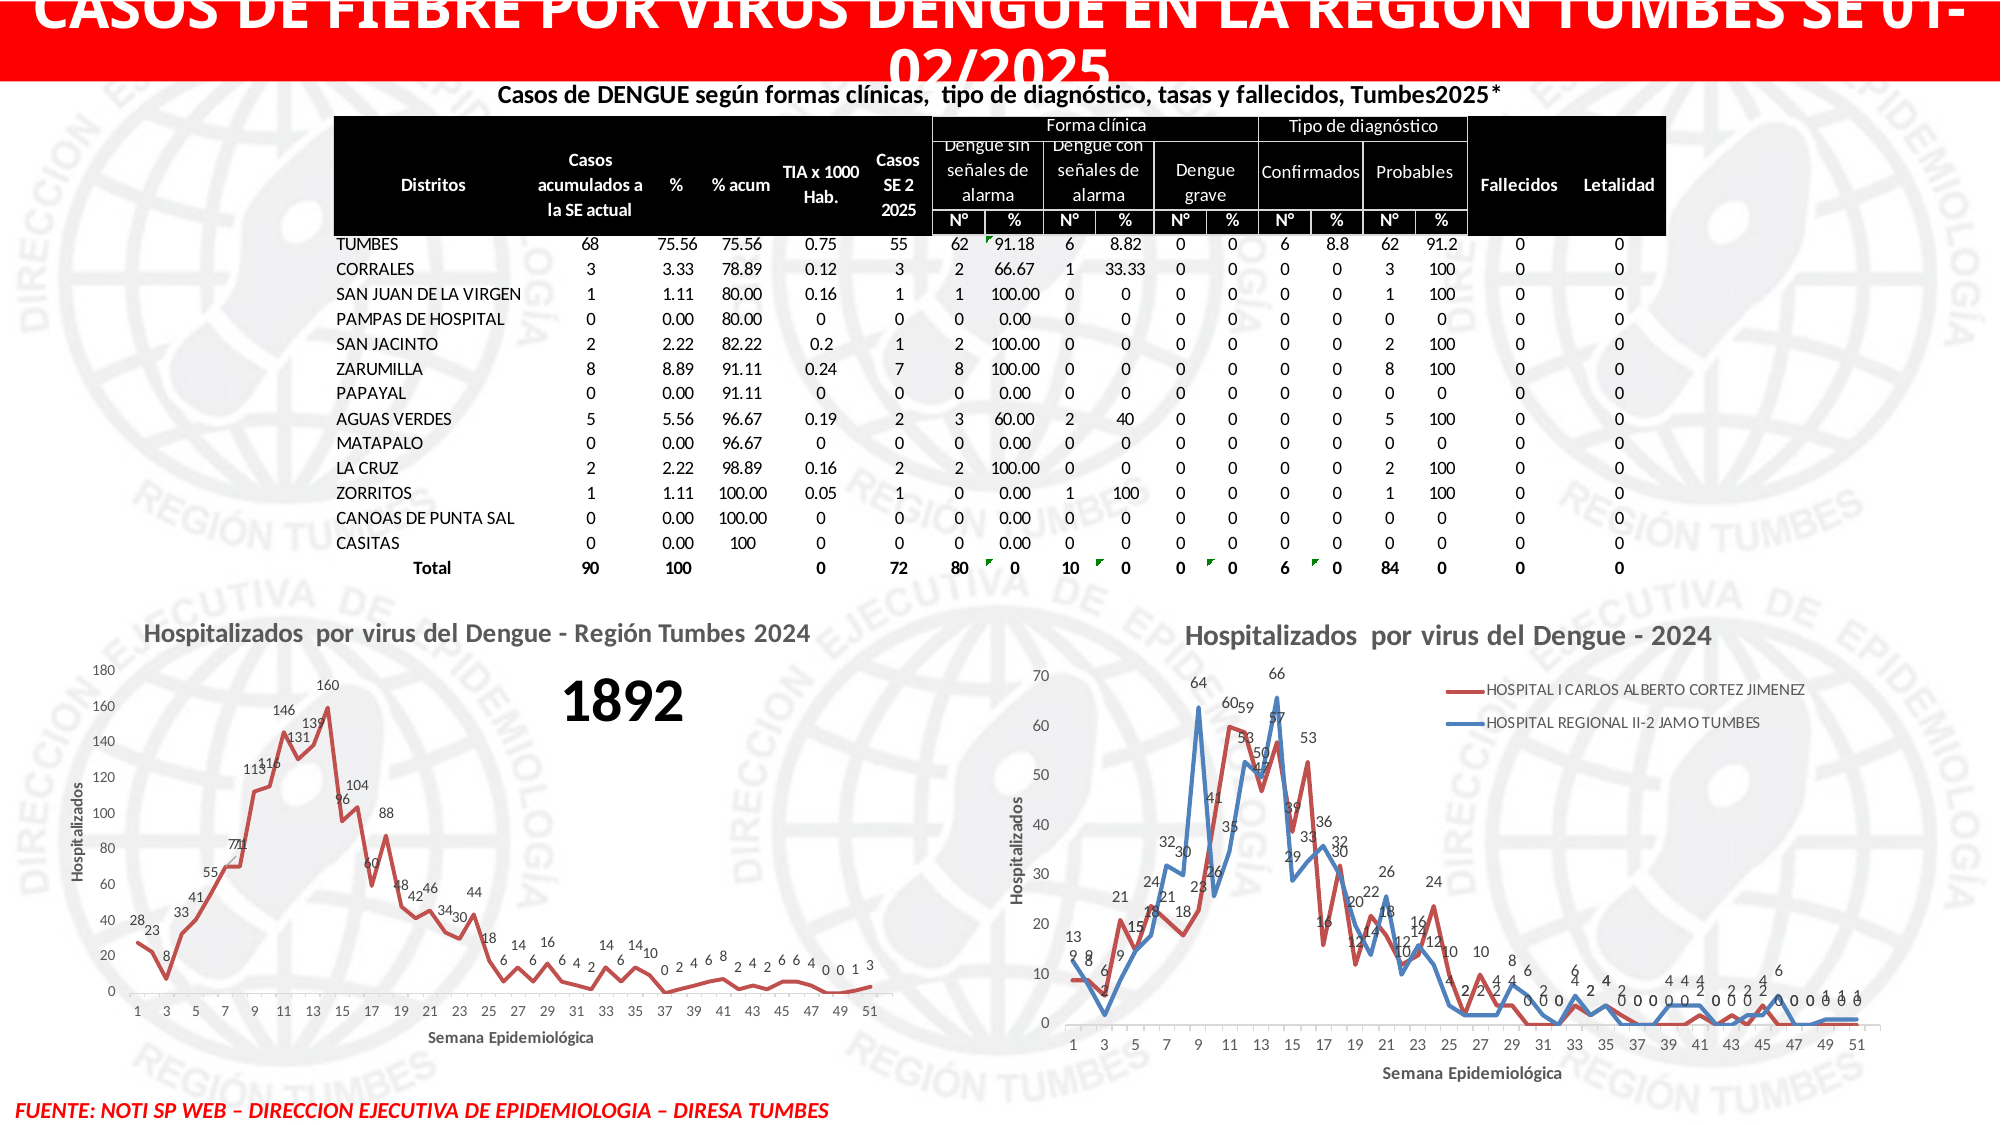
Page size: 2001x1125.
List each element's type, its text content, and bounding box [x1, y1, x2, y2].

title CASOS DE FIEBRE POR VIRUS DENGUE EN LA REGION TUMBES SE 01-02/2025 [0, 1, 2000, 82]
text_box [332, 81, 1668, 584]
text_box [980, 603, 1916, 1107]
picture [0, 0, 2001, 1125]
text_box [43, 602, 911, 1069]
text_box FUENTE: NOTI SP WEB – DIRECCION EJECUTIVA DE EPIDEMIOLOGIA – DIRESA TUMBES [0, 1104, 981, 1125]
